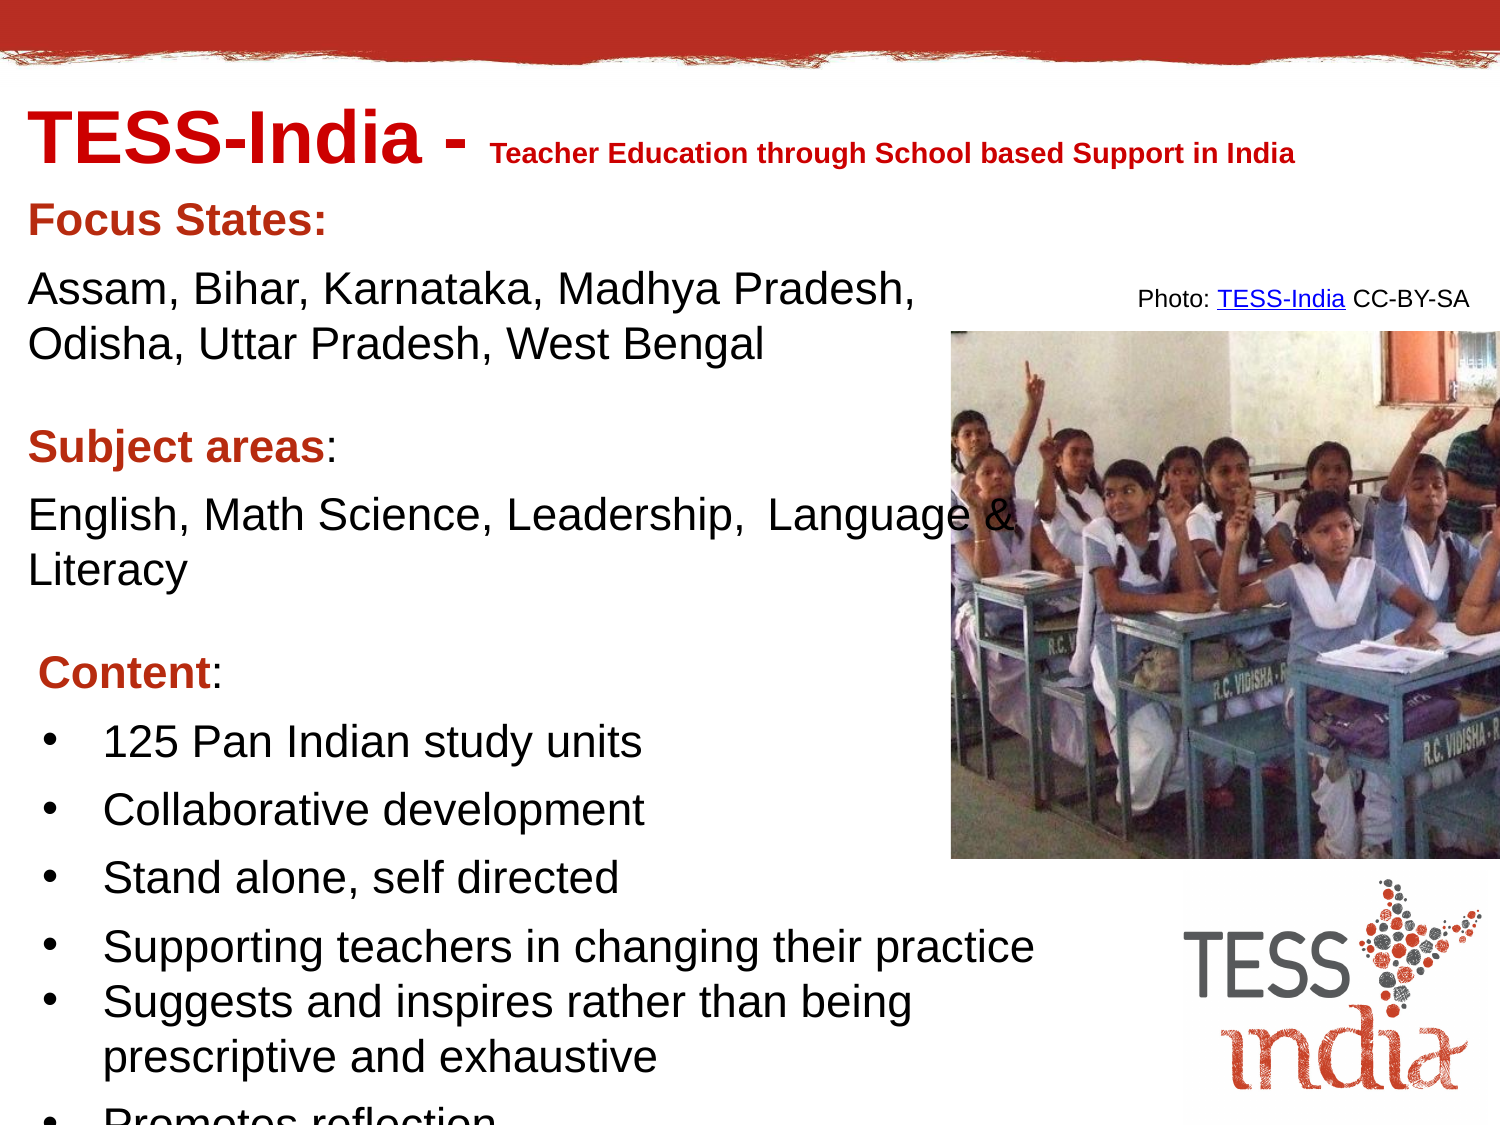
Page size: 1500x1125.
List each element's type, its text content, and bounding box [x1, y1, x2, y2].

list Focus States: Assam, Bihar, Karnataka, Madhya Pradesh, Odisha, Uttar Pradesh, West Bengal Subject areas: English, Math Science, Leadership, Language & Literacy Content: 125 Pan Indian study units Collaborative development Stand alone, self directed Supporting teachers in changing their practice Suggests and inspires rather than being prescriptive and exhaustive Promotes reflection [12, 228, 1102, 1038]
picture [0, 0, 1500, 87]
picture [950, 331, 1500, 860]
text_box Photo: TESS-India CC-BY-SA [1122, 274, 1488, 321]
title TESS-India - Teacher Education through School based Support in India [12, 40, 1363, 228]
picture [1183, 870, 1488, 1125]
